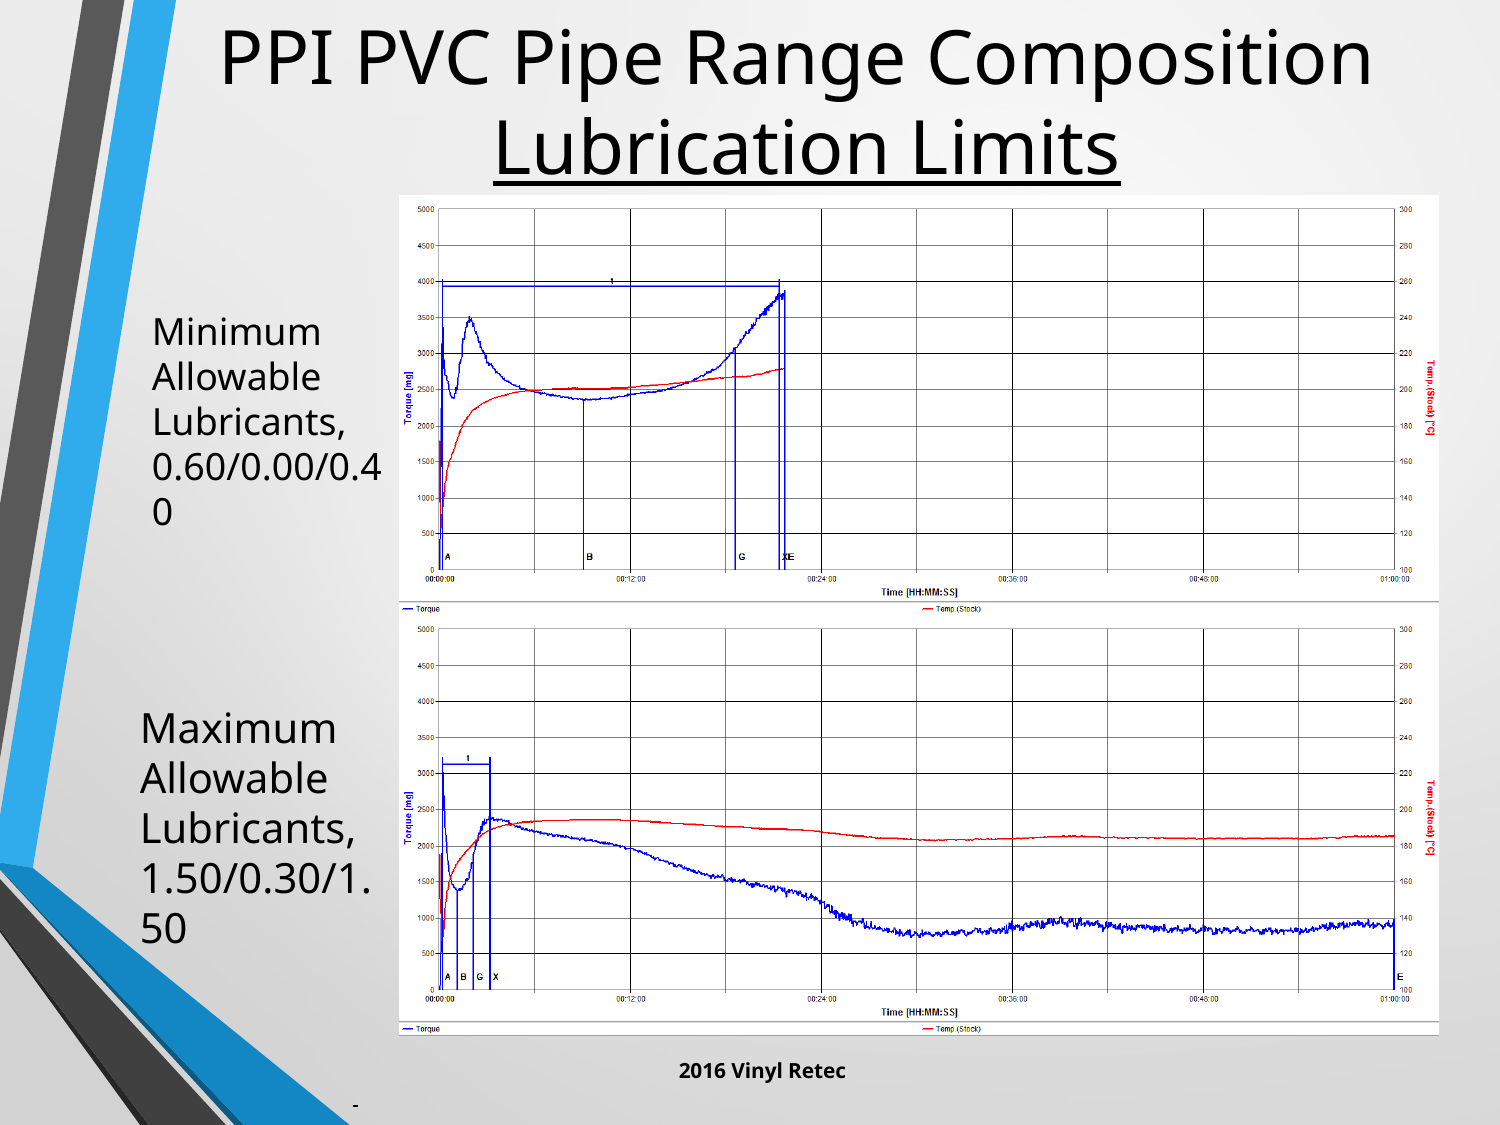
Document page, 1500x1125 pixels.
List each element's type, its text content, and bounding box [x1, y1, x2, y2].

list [399, 195, 1440, 615]
picture [399, 615, 1440, 1036]
text_box Minimum Allowable Lubricants, 0.60/0.00/0.40 [137, 300, 399, 541]
title PPI PVC Pipe Range Composition Lubrication Limits [174, 0, 1439, 263]
text_box Maximum Allowable Lubricants, 1.50/0.30/1.50 [125, 694, 399, 980]
footer 2016 Vinyl Retec [337, 1065, 1210, 1125]
